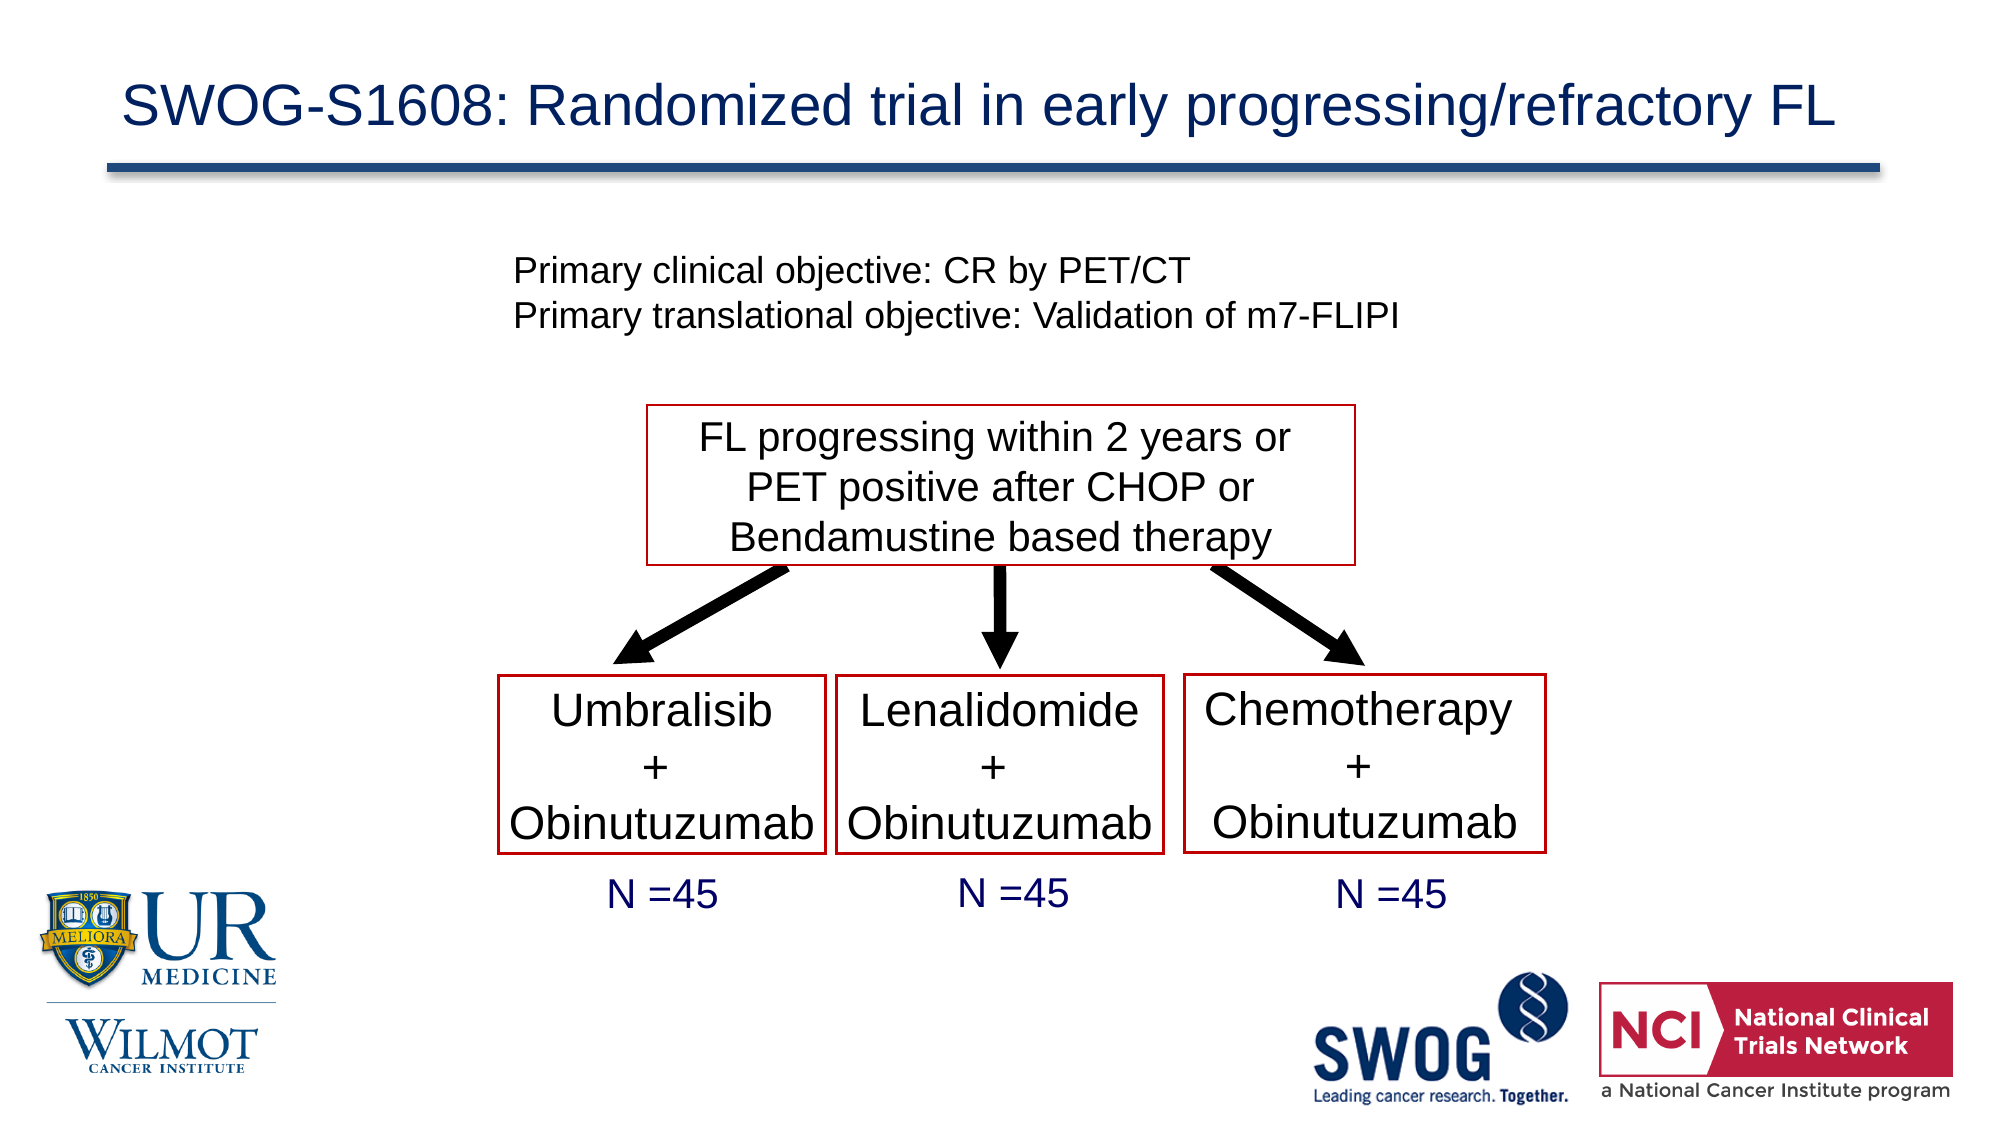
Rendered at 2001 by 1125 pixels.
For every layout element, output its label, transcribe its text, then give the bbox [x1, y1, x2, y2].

text_box [993, 565, 1007, 670]
title SWOG-S1608: Randomized trial in early progressing/refractory FL [106, 58, 1953, 147]
picture [1304, 962, 1577, 1114]
text_box Lenalidomide + Obinutuzumab [836, 675, 1164, 854]
text_box [612, 565, 787, 665]
text_box Umbralisib + Obinutuzumab [498, 675, 826, 854]
text_box N =45 [591, 859, 734, 925]
text_box N =45 [942, 858, 1085, 924]
text_box Chemotherapy + Obinutuzumab [1184, 674, 1546, 853]
text_box N =45 [1320, 859, 1463, 925]
text_box FL progressing within 2 years or PET positive after CHOP or Bendamustine based therapy [646, 405, 1356, 565]
text_box Primary clinical objective: CR by PET/CT Primary translational objective: Validation of m7-FLIPI [498, 238, 1718, 344]
picture [1599, 982, 1953, 1103]
text_box [1213, 565, 1366, 666]
picture [34, 888, 276, 1073]
